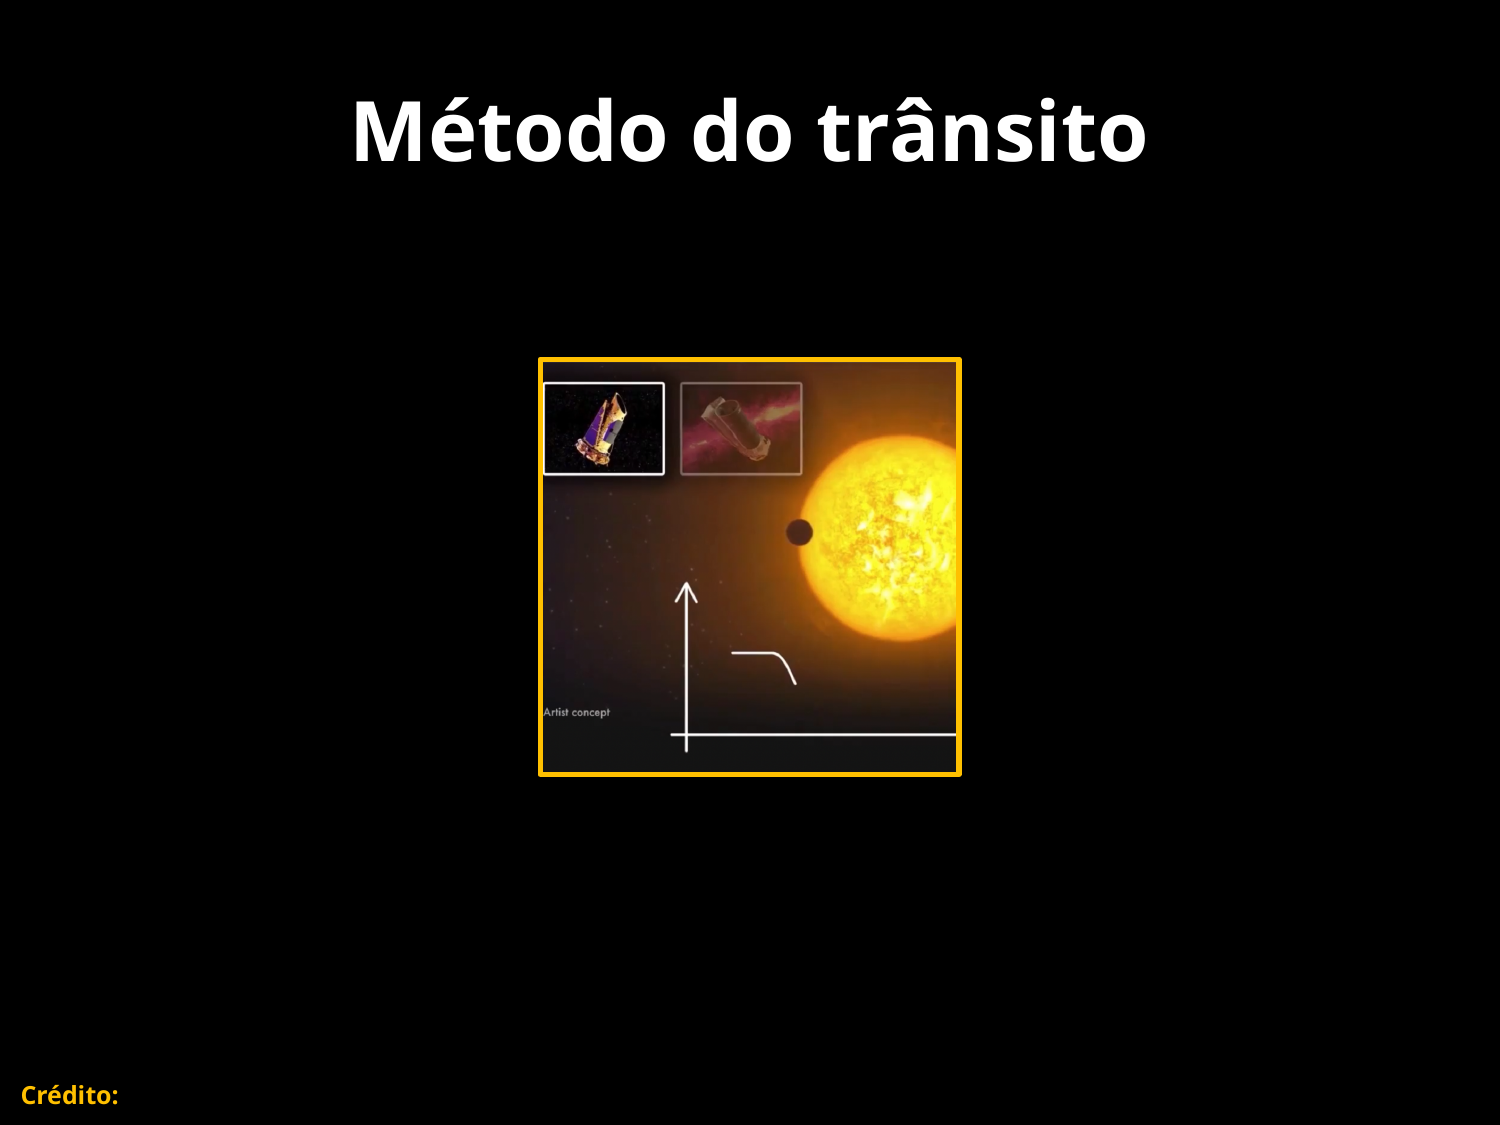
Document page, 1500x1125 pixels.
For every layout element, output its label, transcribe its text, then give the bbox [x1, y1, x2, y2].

text_box Crédito: [5, 1072, 1025, 1117]
text_box Método do trânsito [112, 7, 1388, 249]
picture [542, 361, 957, 772]
